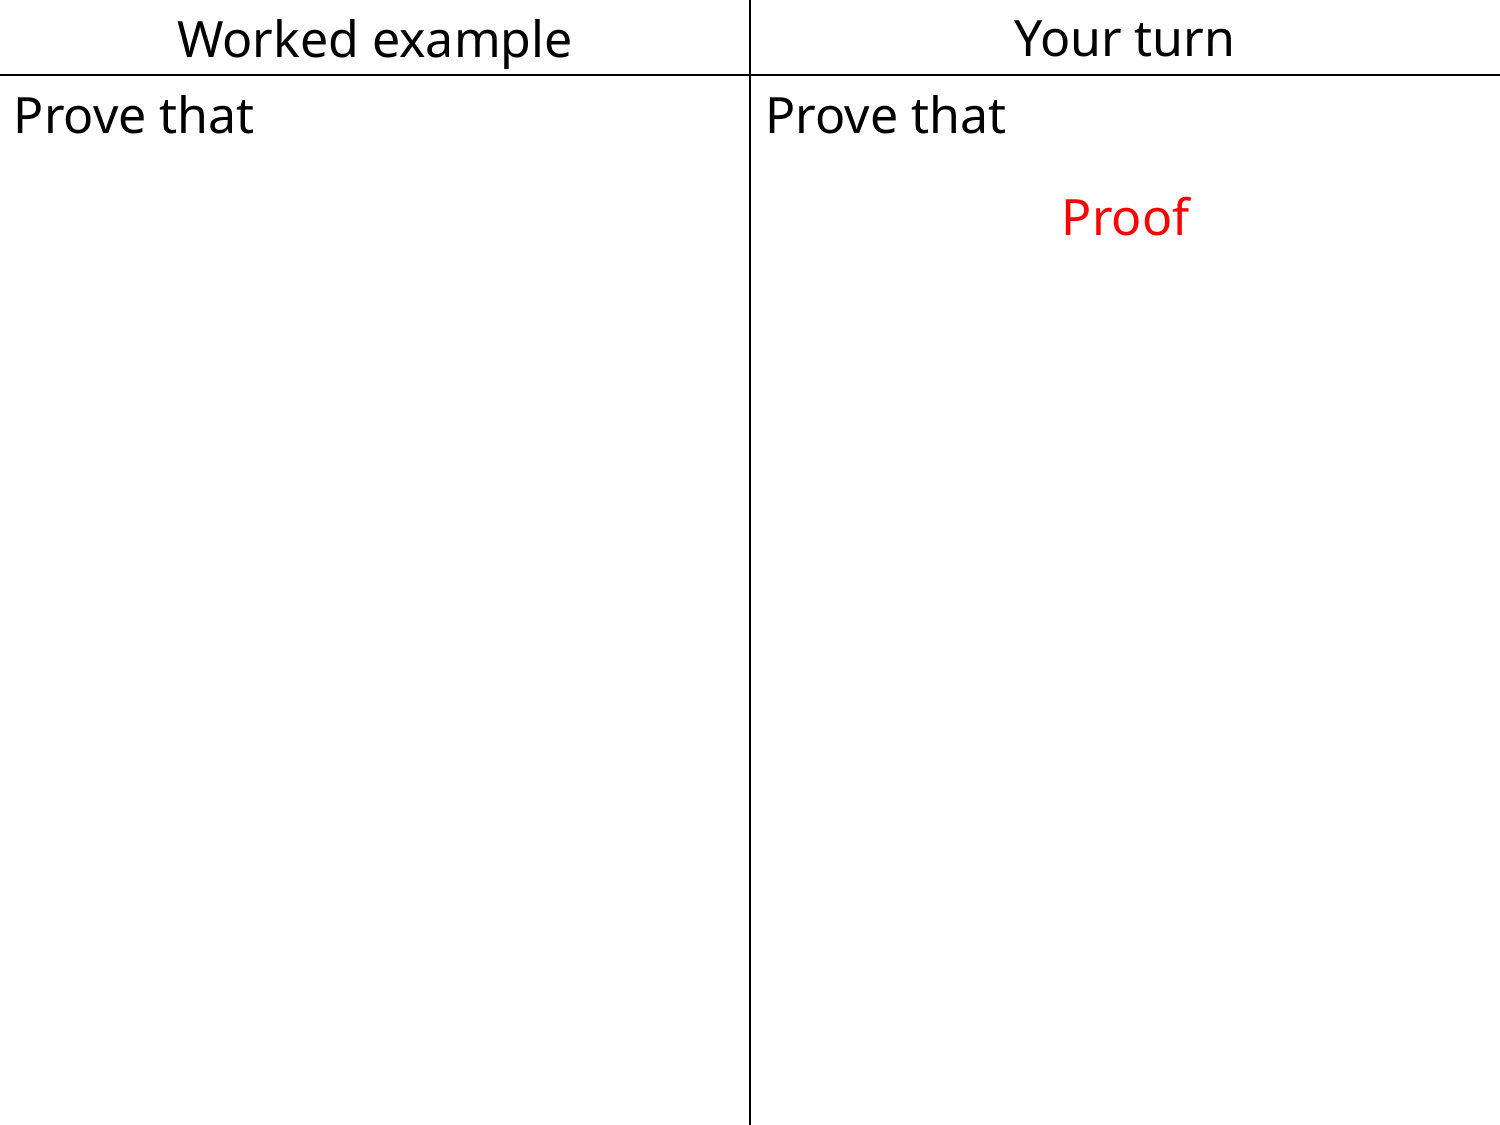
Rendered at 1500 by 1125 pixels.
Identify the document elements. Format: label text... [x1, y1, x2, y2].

text_box Proof [751, 178, 1500, 253]
text_box Worked example [0, 0, 749, 74]
text_box Your turn [751, 0, 1500, 74]
